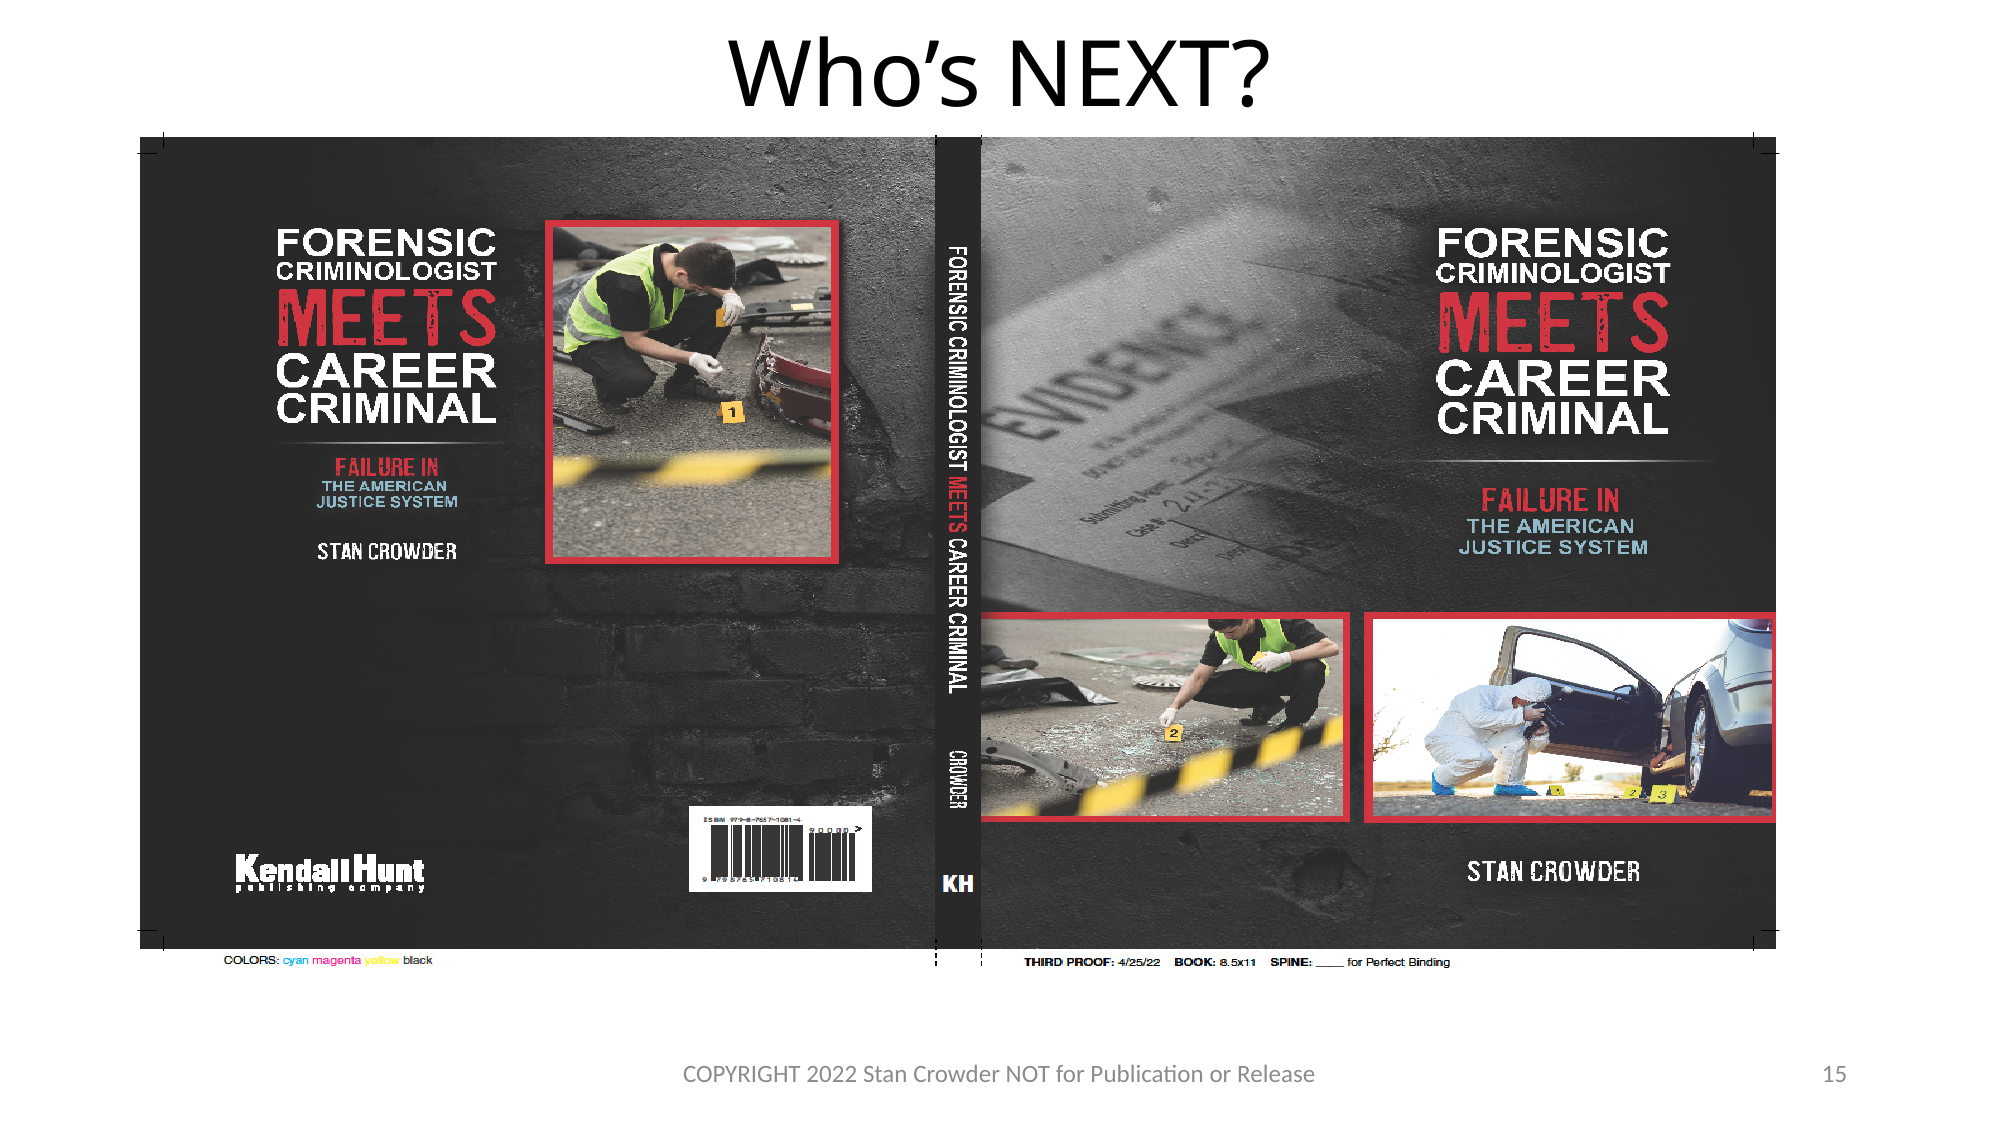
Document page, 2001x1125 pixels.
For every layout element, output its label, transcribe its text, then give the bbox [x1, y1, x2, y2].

footer COPYRIGHT 2022 Stan Crowder NOT for Publication or Release [662, 1042, 1338, 1103]
title Who’s NEXT? [137, 11, 1863, 142]
slide_number 15 [1412, 1042, 1863, 1103]
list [137, 132, 1780, 1000]
